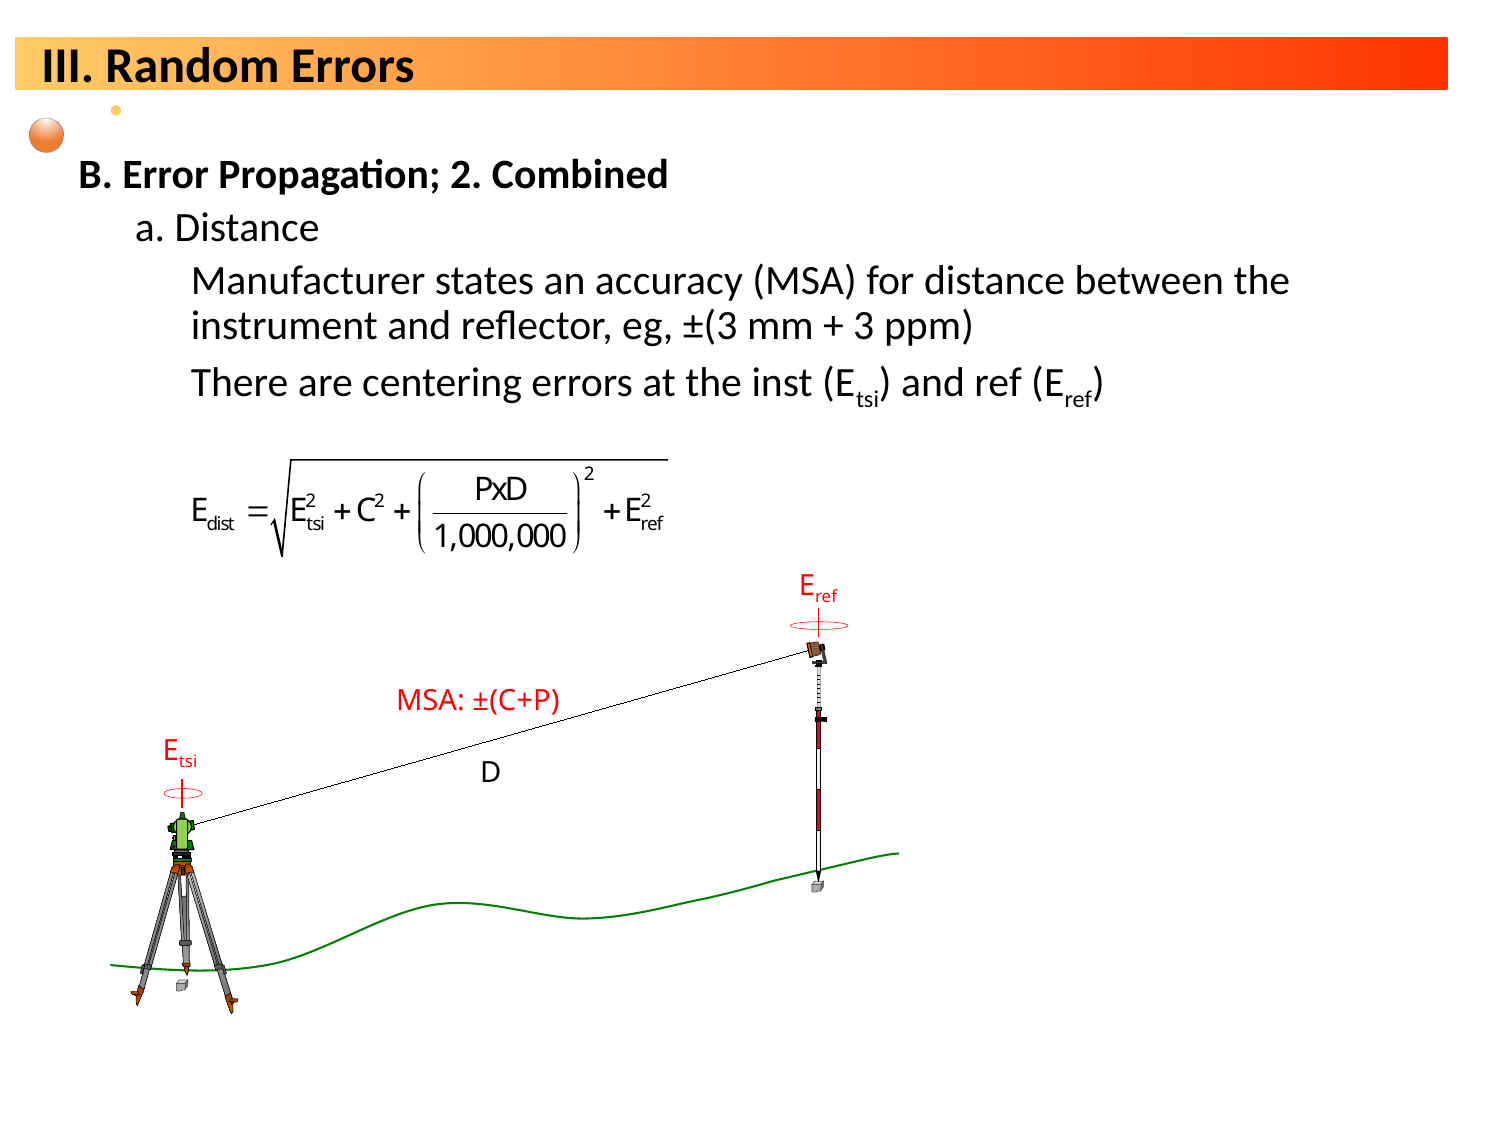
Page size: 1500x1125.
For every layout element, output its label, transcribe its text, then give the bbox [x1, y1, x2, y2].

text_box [107, 558, 904, 1014]
table_cell 645.840 [262, 62, 267, 90]
table_header Line [515, 38, 519, 90]
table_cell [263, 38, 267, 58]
list B. Error Propagation; 2. Combined a. Distance Manufacturer states an accuracy (MSA) for distance between the instrument and reflector, eg, ±(3 mm + 3 ppm) There are centering errors at the inst (Etsi) and ref (Eref) [63, 145, 1358, 1025]
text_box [186, 449, 675, 564]
